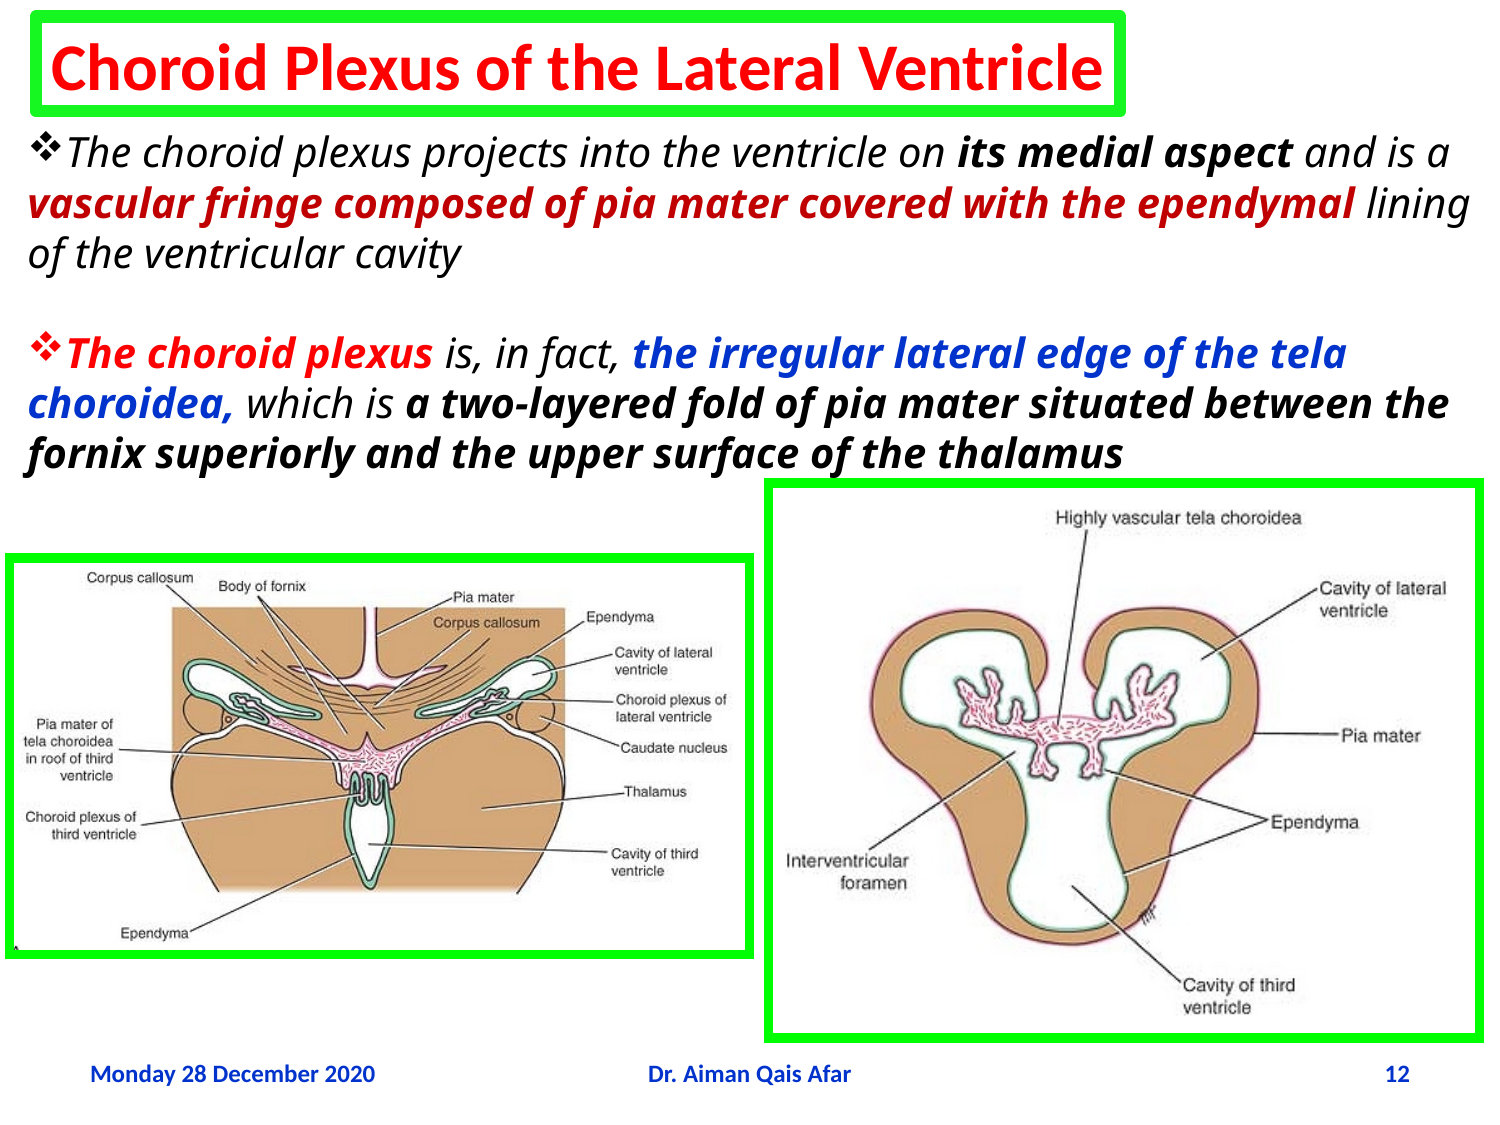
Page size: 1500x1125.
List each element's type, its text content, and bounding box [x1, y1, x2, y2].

picture [13, 562, 745, 951]
text_box The choroid plexus projects into the ventricle on its medial aspect and is a vascular fringe composed of pia mater covered with the ependymal lining of the ventricular cavity The choroid plexus is, in fact, the irregular lateral edge of the tela choroidea, which is a two-layered fold of pia mater situated between the fornix superiorly and the upper surface of the thalamus [12, 118, 1488, 484]
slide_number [75, 1042, 463, 1103]
picture [772, 487, 1476, 1034]
slide_number 12 [1337, 1043, 1425, 1103]
text_box Choroid Plexus of the Lateral Ventricle [36, 16, 1120, 112]
footer Dr. Aiman Qais Afar [512, 1042, 988, 1103]
